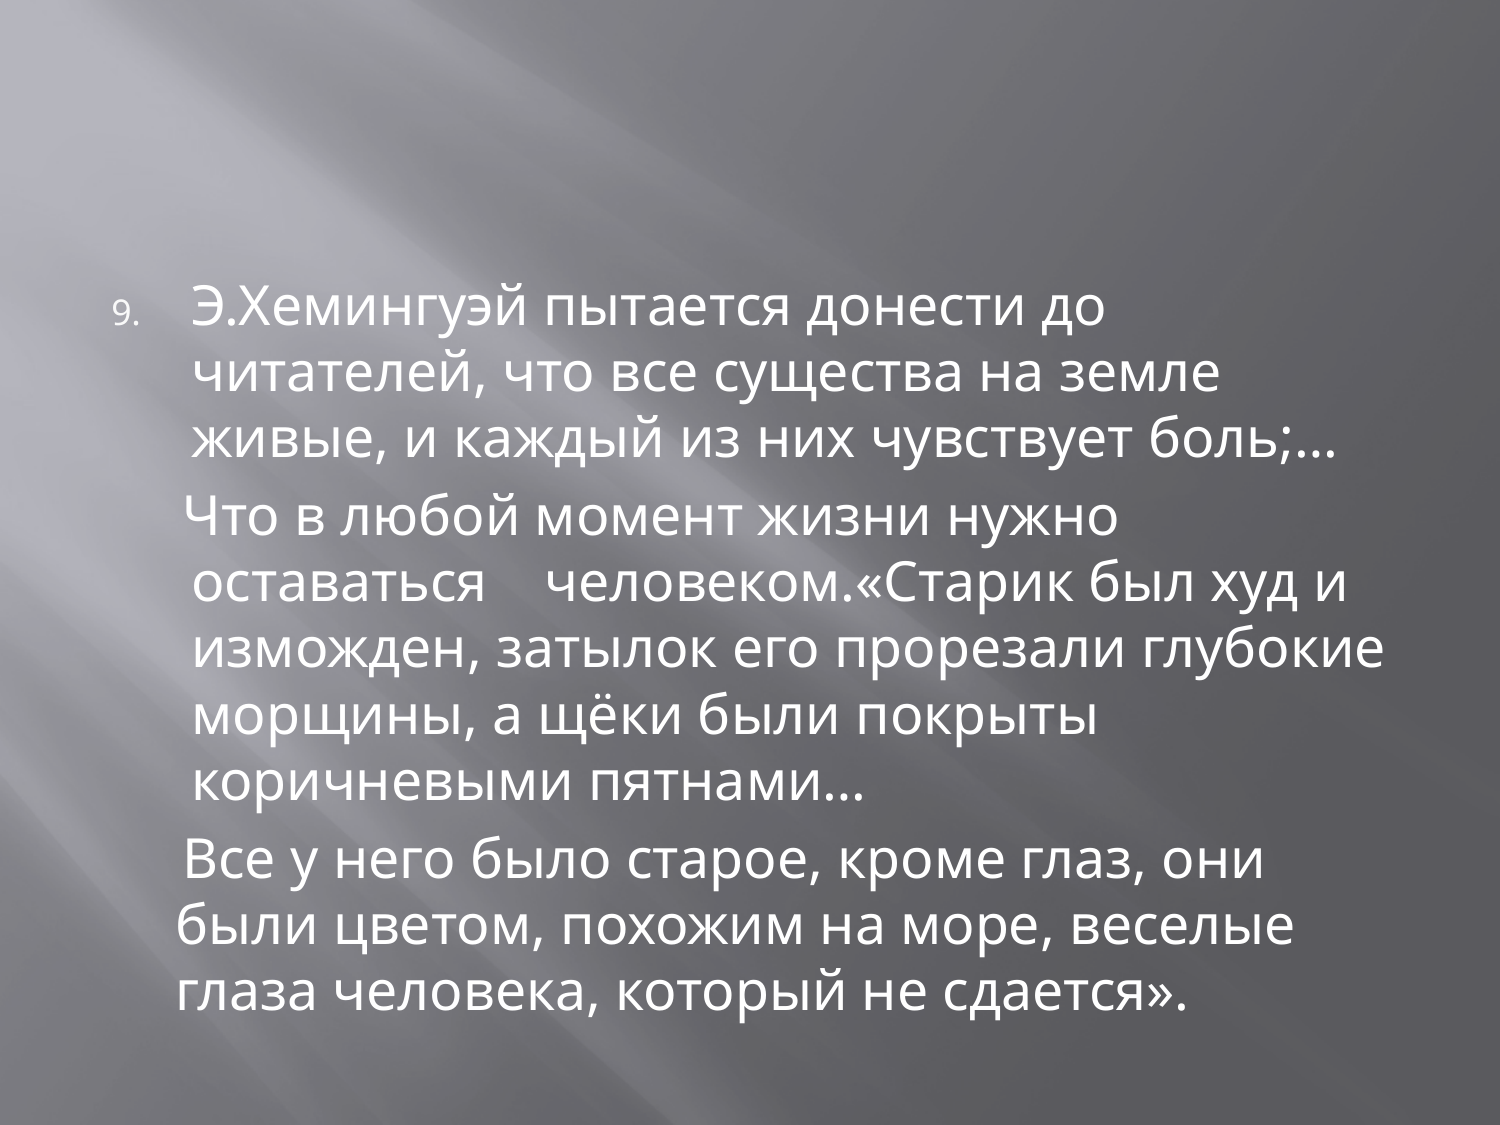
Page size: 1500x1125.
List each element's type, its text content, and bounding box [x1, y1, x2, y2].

list Э.Хемингуэй пытается донести до читателей, что все существа на земле живые, и каждый из них чувствует боль;… Что в любой момент жизни нужно оставаться человеком.«Старик был худ и изможден, затылок его прорезали глубокие морщины, а щёки были покрыты коричневыми пятнами… Все у него было старое, кроме глаз, они были цветом, похожим на море, веселые глаза человека, который не сдается». [74, 262, 1426, 1036]
